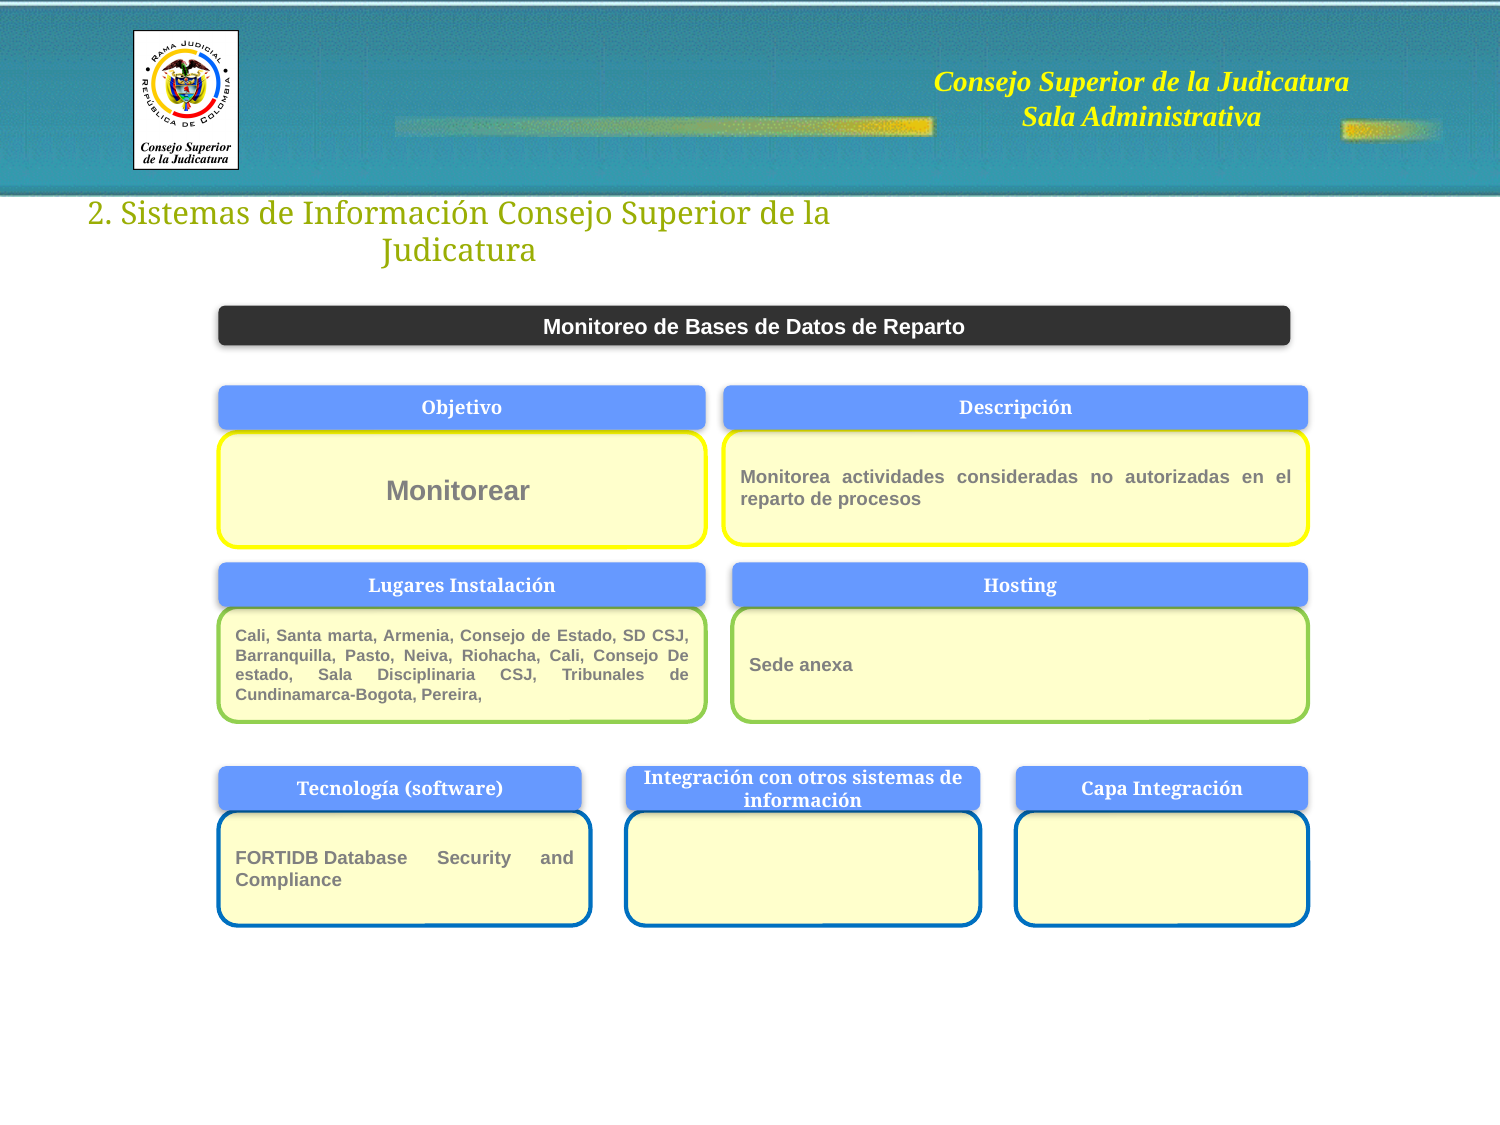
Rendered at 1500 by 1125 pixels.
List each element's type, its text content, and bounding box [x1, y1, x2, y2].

text_box Descripción [723, 385, 1309, 430]
text_box Cali, Santa marta, Armenia, Consejo de Estado, SD CSJ, Barranquilla, Pasto, Neiva, Riohacha, Cali, Consejo De estado, Sala Disciplinaria CSJ, Tribunales de Cundinamarca-Bogota, Pereira, [216, 614, 708, 724]
text_box Capa Integración [1015, 766, 1309, 811]
text_box Integración con otros sistemas de información [625, 766, 981, 811]
text_box Monitoreo de Bases de Datos de Reparto [218, 305, 1291, 346]
title 2. Sistemas de Información Consejo Superior de la Judicatura [0, 191, 919, 270]
text_box [623, 818, 983, 928]
text_box Objetivo [218, 385, 706, 430]
text_box Monitorear [216, 437, 708, 550]
text_box FORTIDB Database Security and Compliance [216, 813, 593, 928]
text_box Tecnología (software) [218, 766, 582, 811]
text_box [1013, 817, 1311, 928]
text_box Monitorea actividades consideradas no autorizadas en el reparto de procesos [721, 437, 1311, 547]
text_box Lugares Instalación [218, 562, 706, 607]
text_box Hosting [732, 562, 1309, 607]
text_box Sede anexa [730, 613, 1311, 724]
picture [0, 0, 1500, 197]
